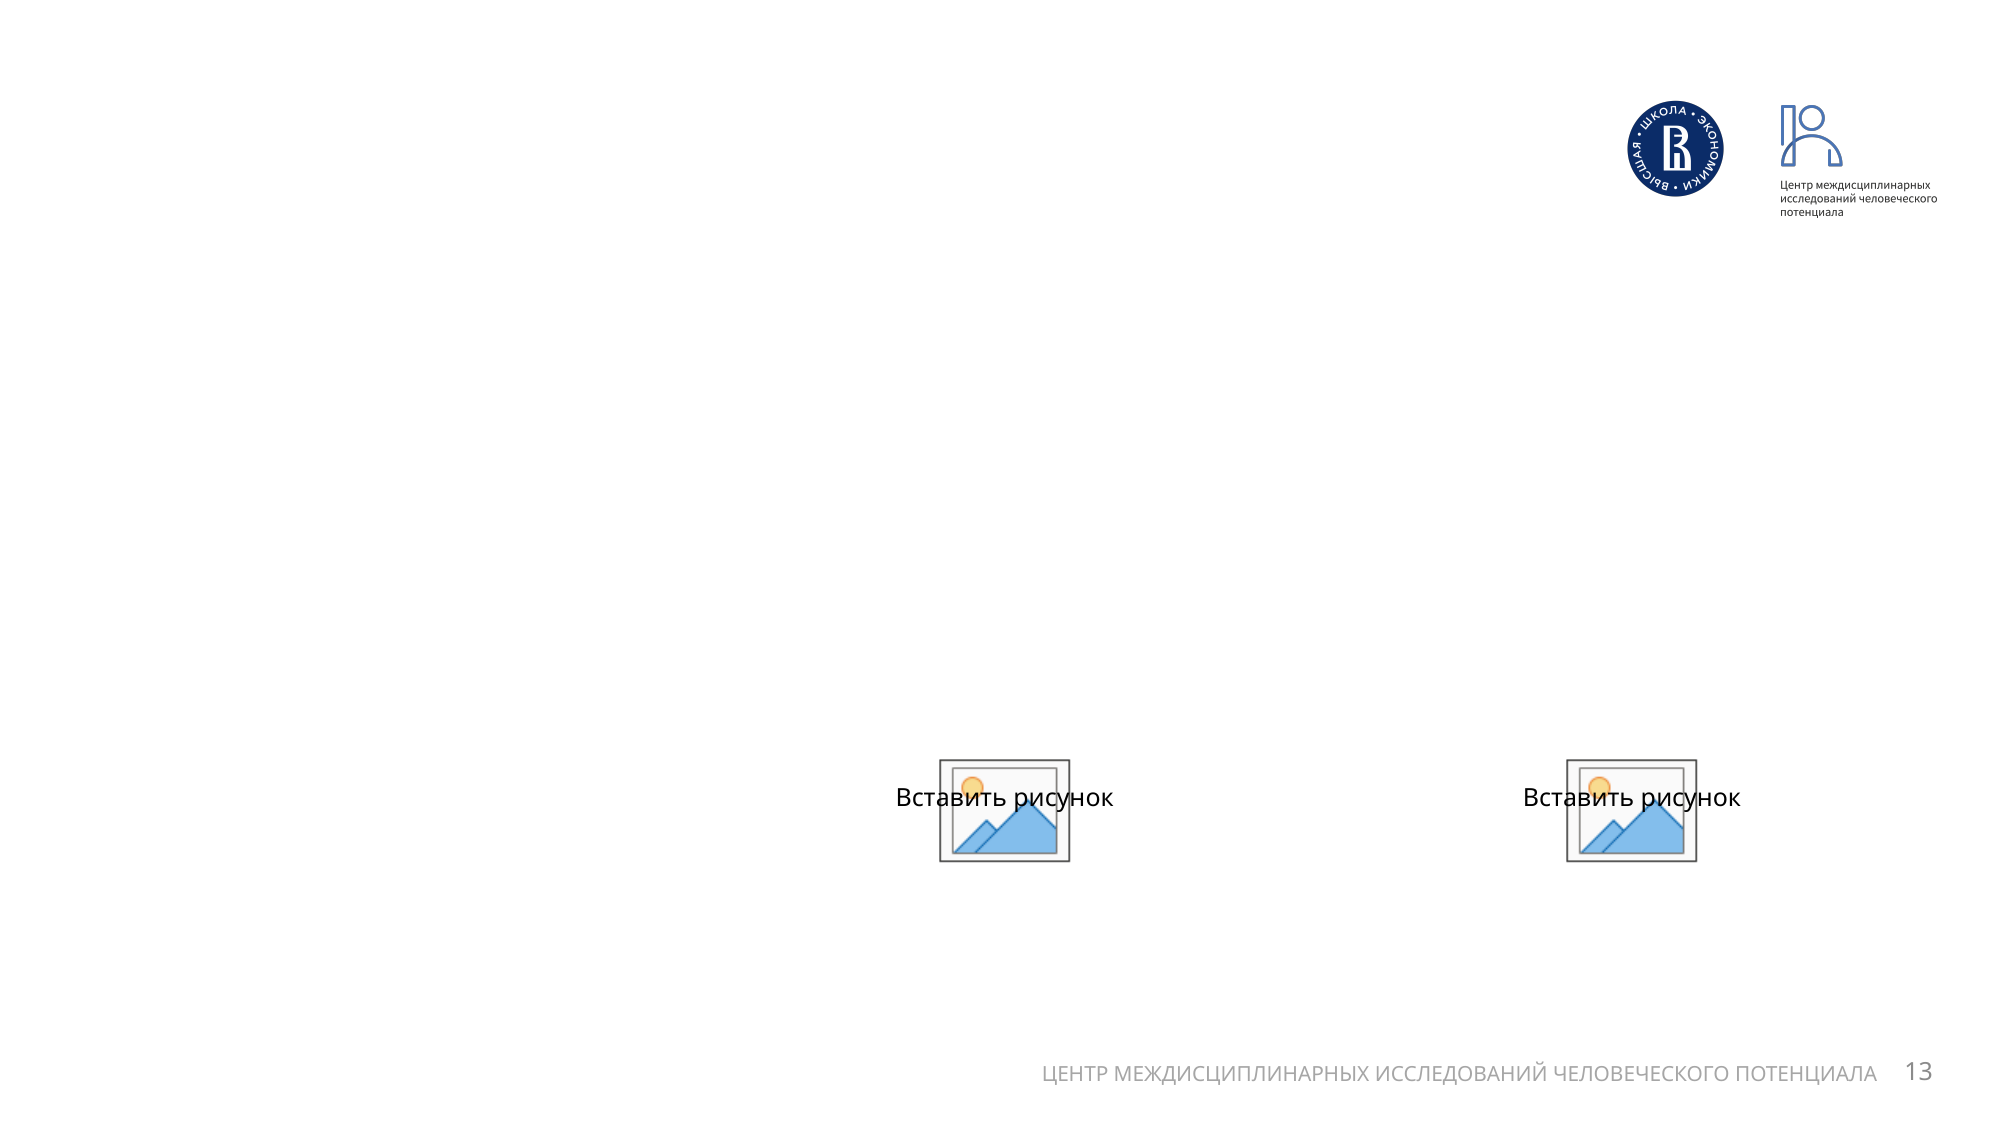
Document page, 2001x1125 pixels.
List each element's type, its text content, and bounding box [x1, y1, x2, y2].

picture [1781, 105, 1937, 218]
picture [700, 639, 1310, 984]
picture [1620, 89, 1731, 208]
picture [1327, 639, 1937, 984]
slide_number 12 [1866, 1042, 1948, 1103]
footer ЦЕНТР МЕЖДИСЦИПЛИНАРНЫХ ИССЛЕДОВАНИЙ ЧЕЛОВЕЧЕСКОГО ПОТЕНЦИАЛА [1027, 1057, 1866, 1092]
